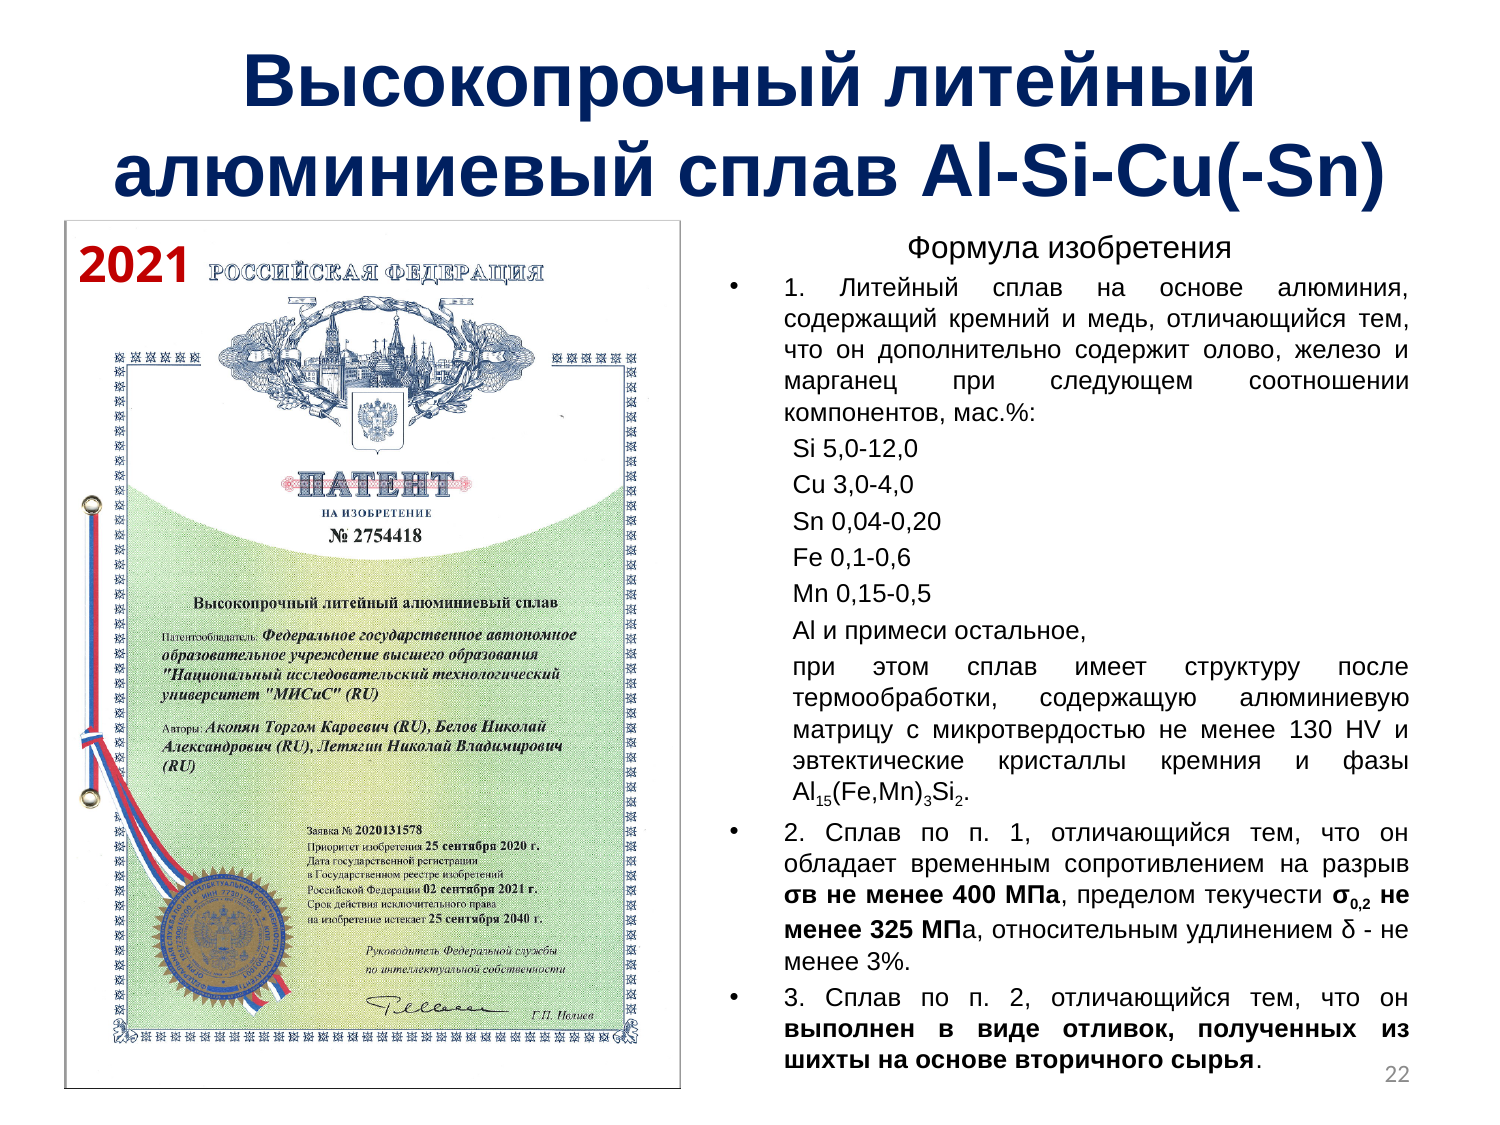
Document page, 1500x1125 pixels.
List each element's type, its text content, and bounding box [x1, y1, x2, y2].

title Высокопрочный литейный алюминиевый сплав Al-Si-Cu(-Sn) [75, 27, 1425, 216]
slide_number 22 [1074, 1042, 1425, 1103]
picture [64, 219, 681, 1090]
footer [512, 1042, 988, 1103]
list Формула изобретения 1. Литейный сплав на основе алюминия, содержащий кремний и медь, отличающийся тем, что он дополнительно содержит олово, железо и марганец при следующем соотношении компонентов, мас.%: Si 5,0-12,0 Cu 3,0-4,0 Sn 0,04-0,20 Fe 0,1-0,6 Mn 0,15-0,5 Al и примеси остальное, при этом сплав имеет структуру после термообработки, содержащую алюминиевую матрицу с микротвердостью не менее 130 HV и эвтектические кристаллы кремния и фазы Al15(Fe,Mn)3Si2. 2. Сплав по п. 1, отличающийся тем, что он обладает временным сопротивлением на разрыв σв не менее 400 МПа, пределом текучести σ0,2 не менее 325 МПа, относительным удлинением δ - не менее 3%. 3. Сплав по п. 2, отличающийся тем, что он выполнен в виде отливок, полученных из шихты на основе вторичного сырья. [714, 219, 1425, 1089]
